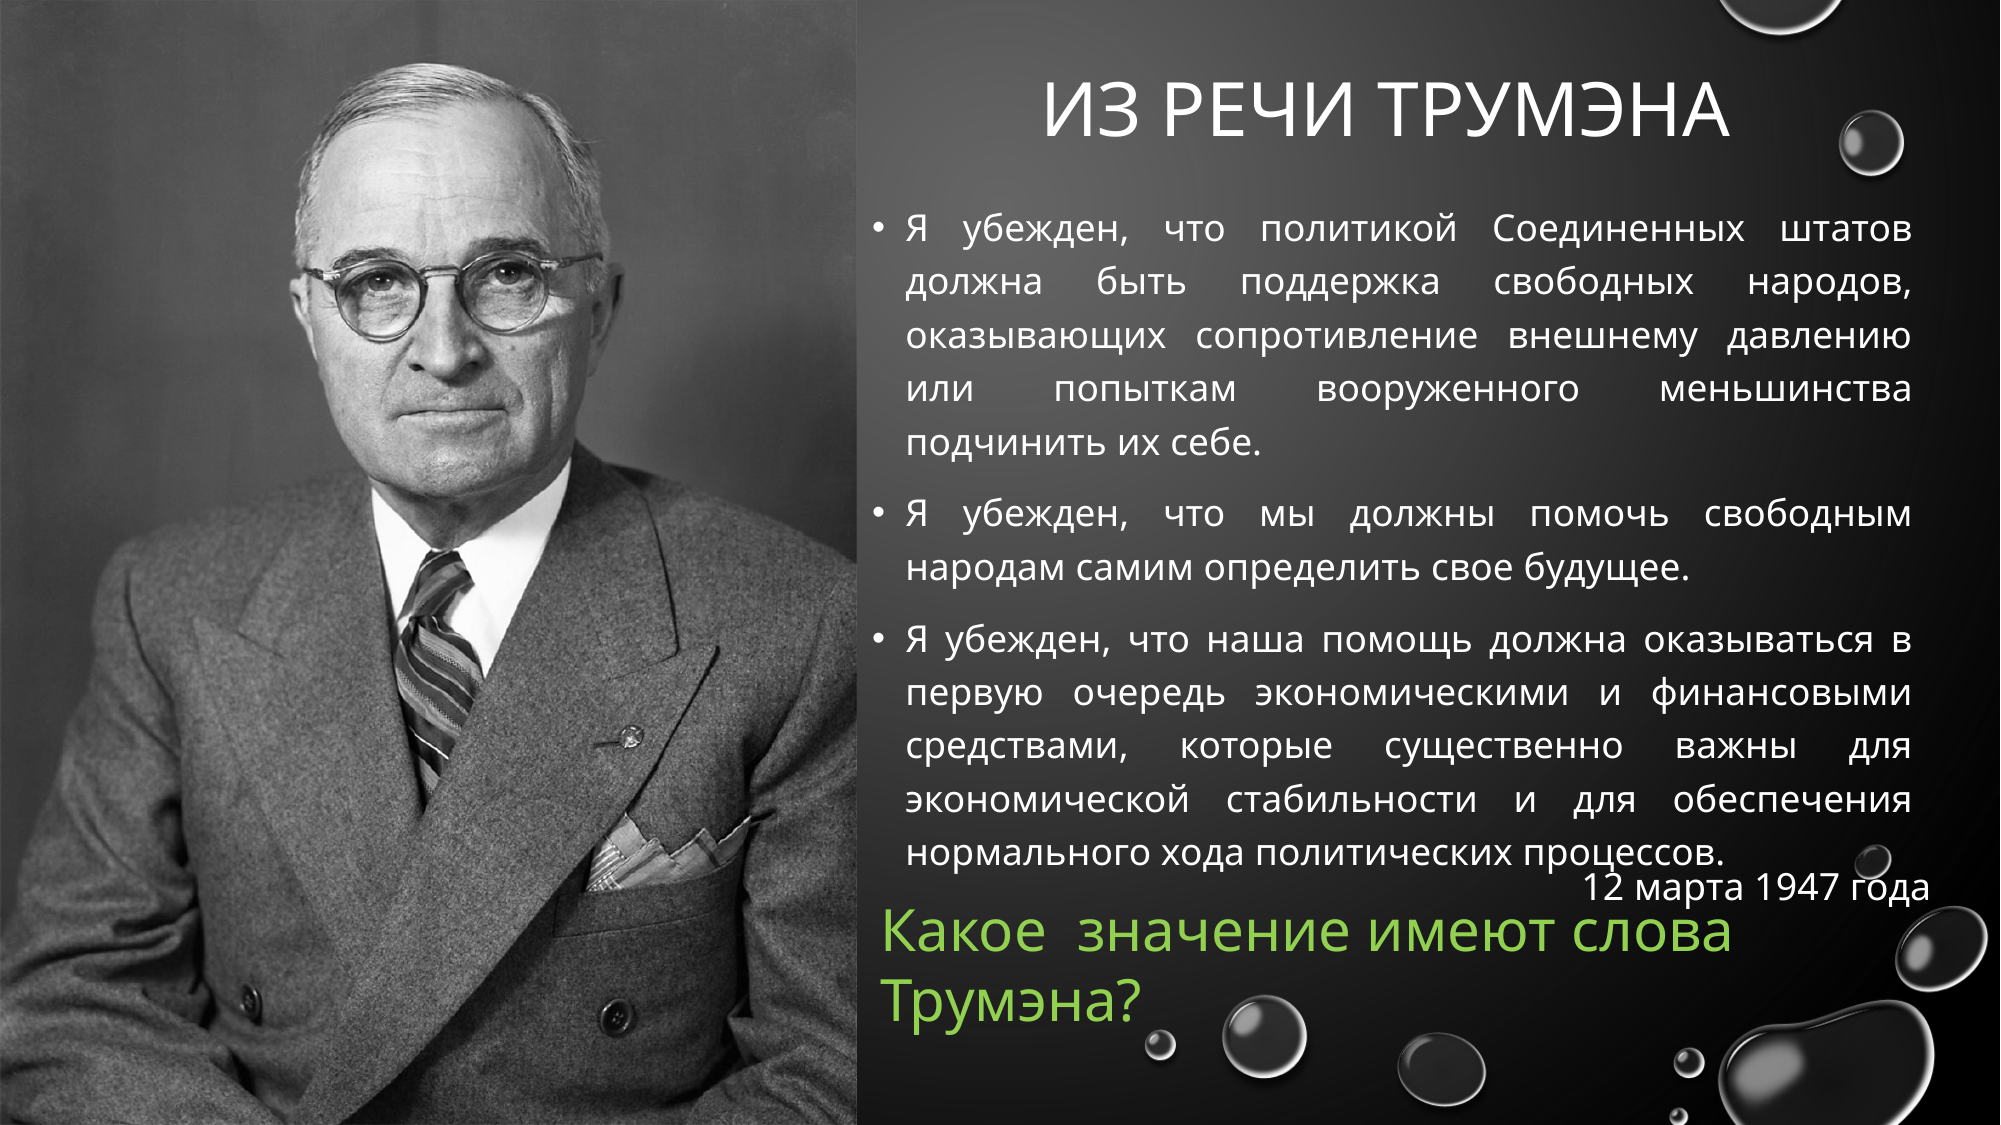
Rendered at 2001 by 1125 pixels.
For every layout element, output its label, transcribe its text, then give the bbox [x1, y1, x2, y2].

picture [0, 0, 2000, 1125]
text_box 12 марта 1947 года [1566, 855, 1947, 915]
text_box Какое значение имеют слова Трумэна? [865, 885, 1921, 1041]
list Я убежден, что политикой Соединенных штатов должна быть поддержка свободных народов, оказывающих сопротивление внешнему давлению или попыткам вооруженного меньшинства подчинить их себе. Я убежден, что мы должны помочь свободным народам самим определить свое будущее. Я убежден, что наша помощь должна оказываться в первую очередь экономическими и финансовыми средствами, которые существенно важны для экономической стабильности и для обеспечения нормального хода политических процессов. [863, 187, 1929, 886]
title Из Речи трумэна [943, 25, 1827, 187]
